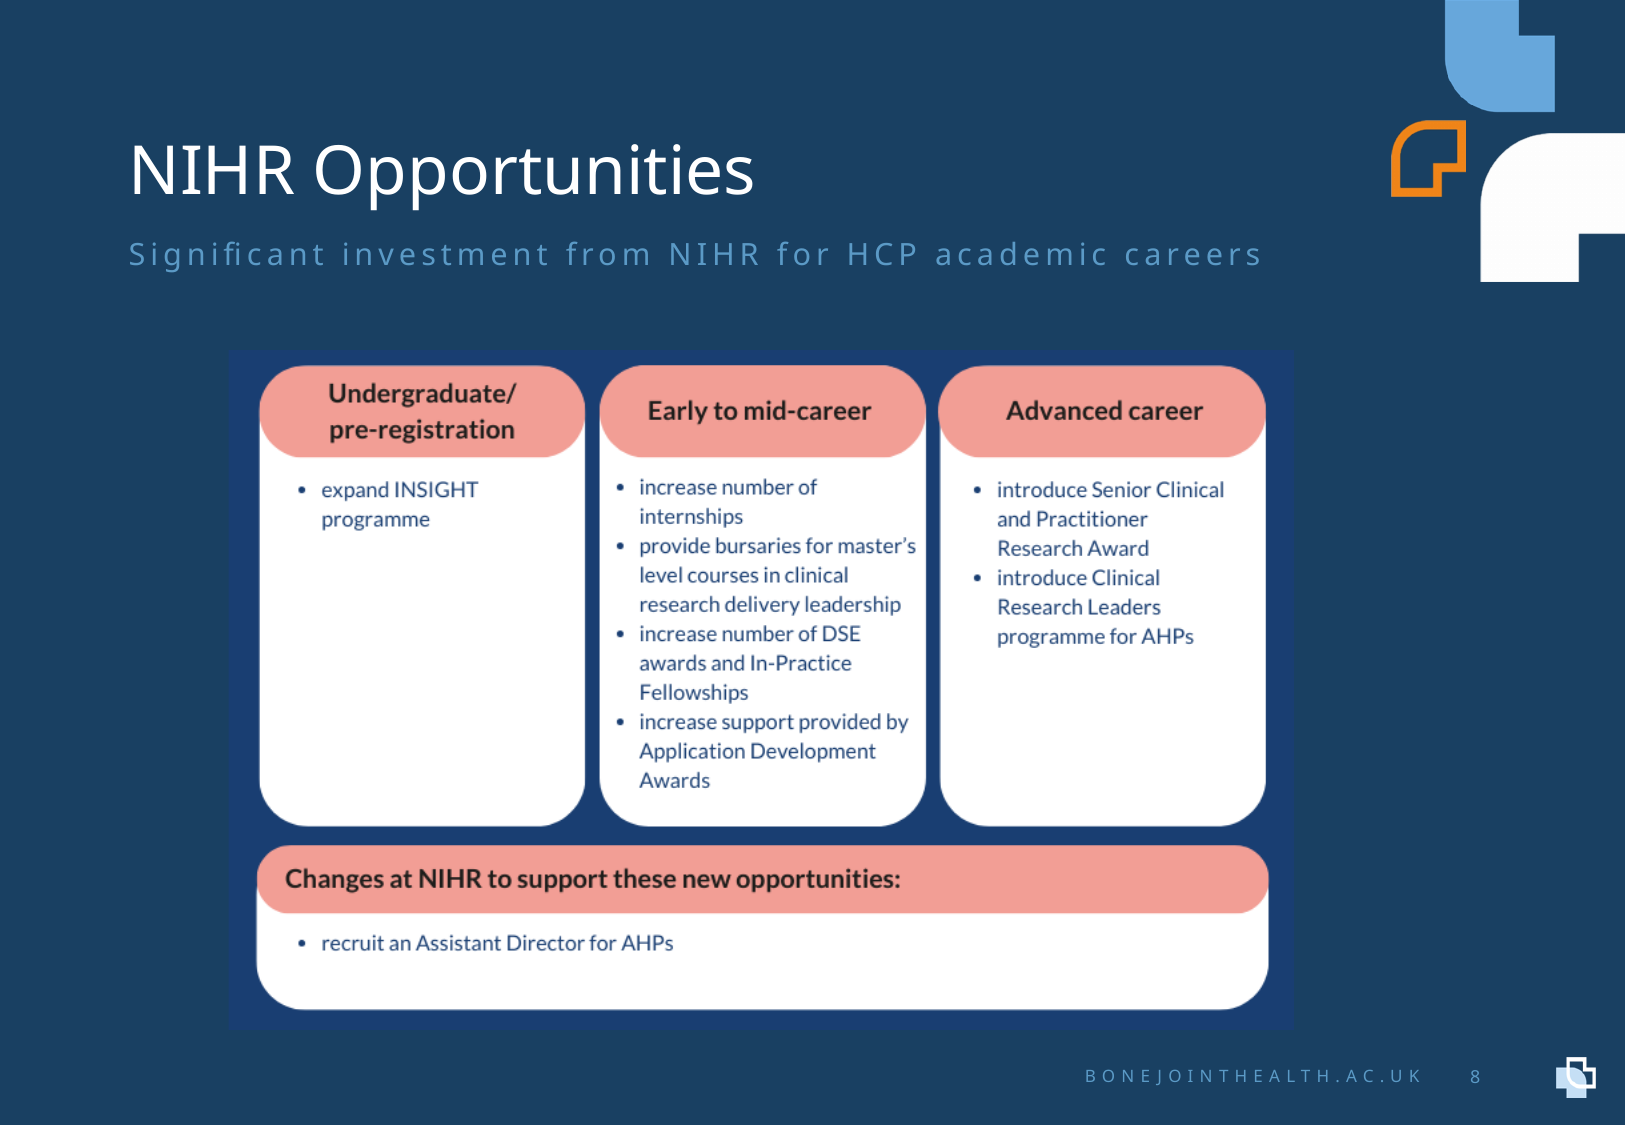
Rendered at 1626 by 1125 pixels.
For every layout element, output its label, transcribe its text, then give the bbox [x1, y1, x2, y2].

picture [228, 350, 1294, 1030]
picture [1392, 0, 1564, 197]
picture [1556, 1057, 1596, 1098]
slide_number 8 [1432, 1057, 1519, 1118]
subtitle Significant investment from NIHR for HCP academic careers [113, 231, 1343, 335]
picture [1481, 134, 1625, 282]
title NIHR Opportunities [113, 83, 1343, 217]
